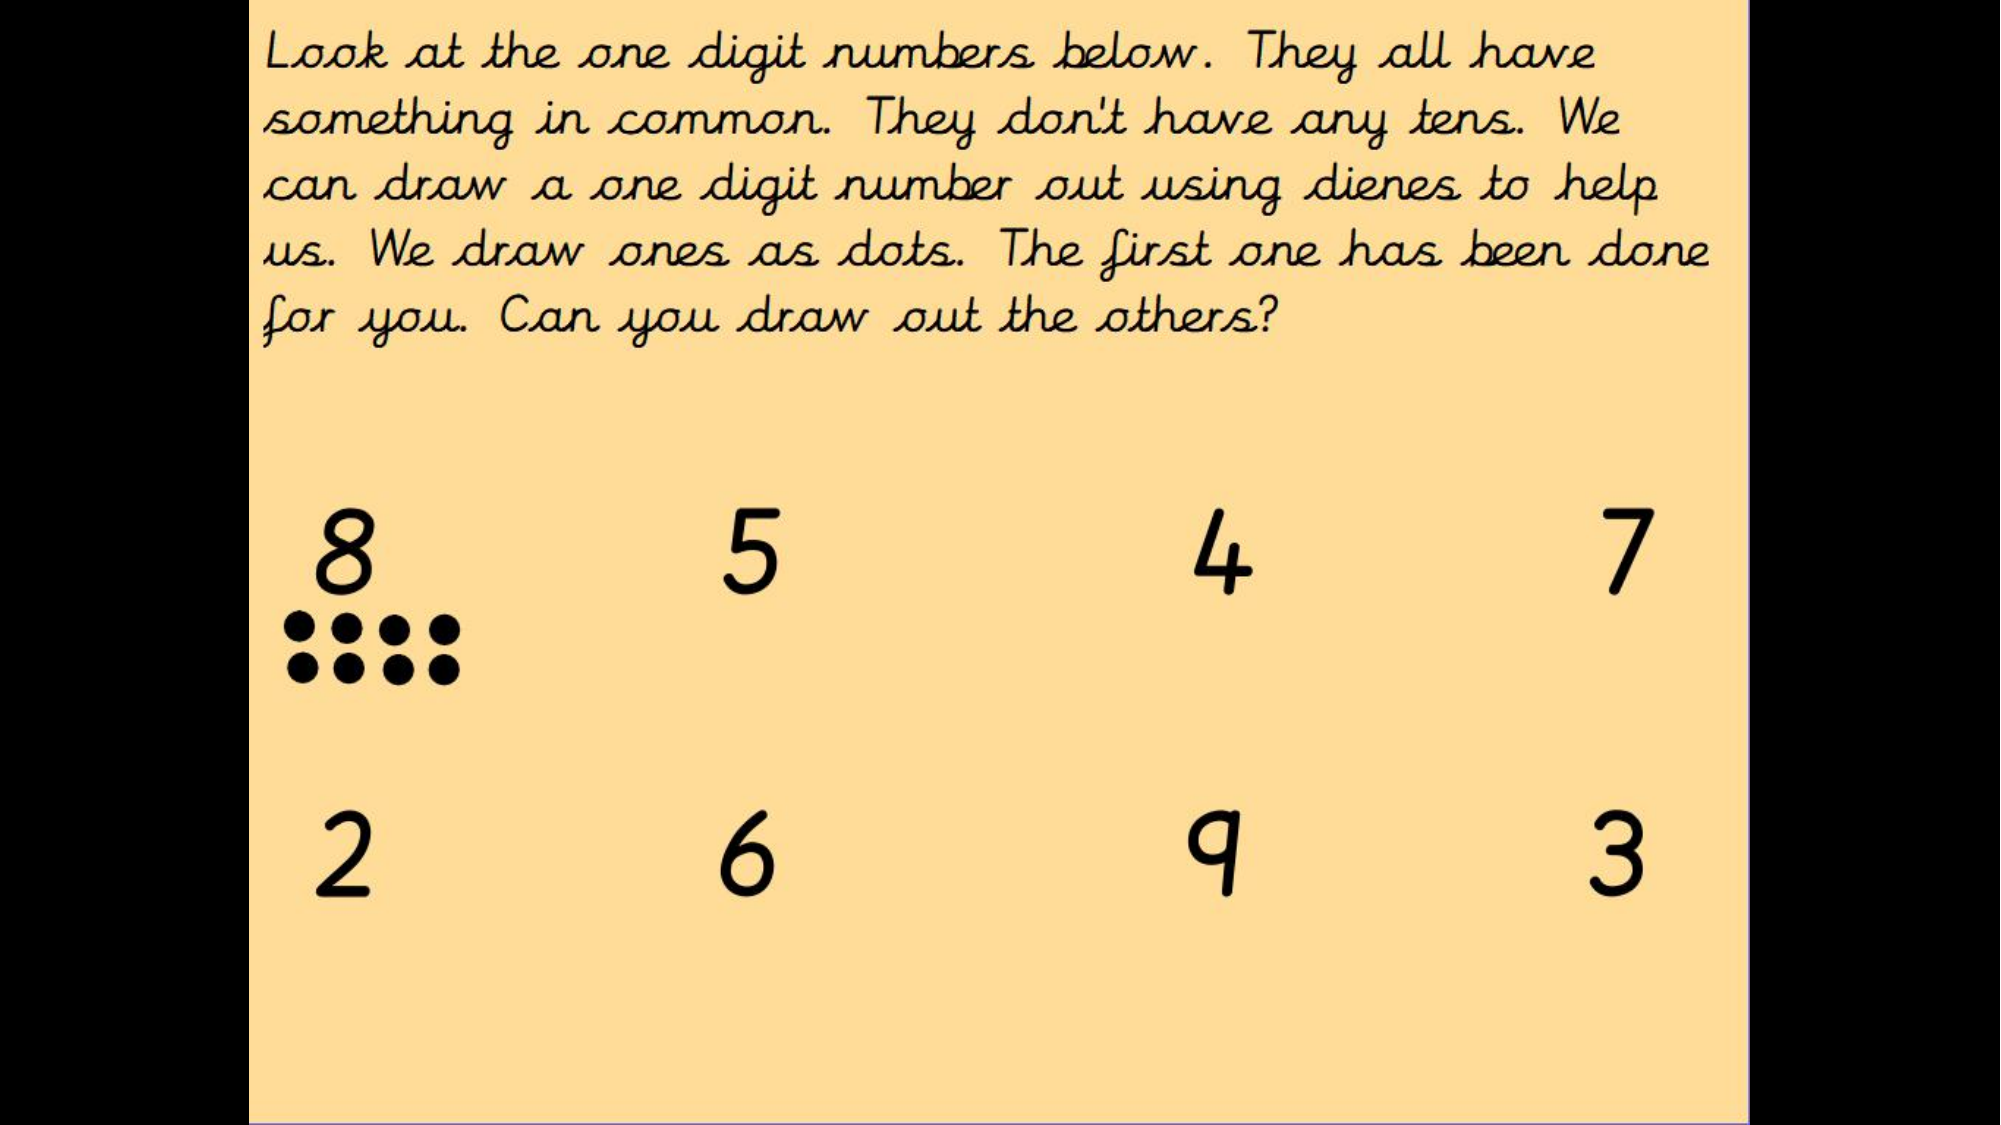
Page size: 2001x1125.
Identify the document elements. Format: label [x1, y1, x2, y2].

picture [249, 0, 1750, 1125]
